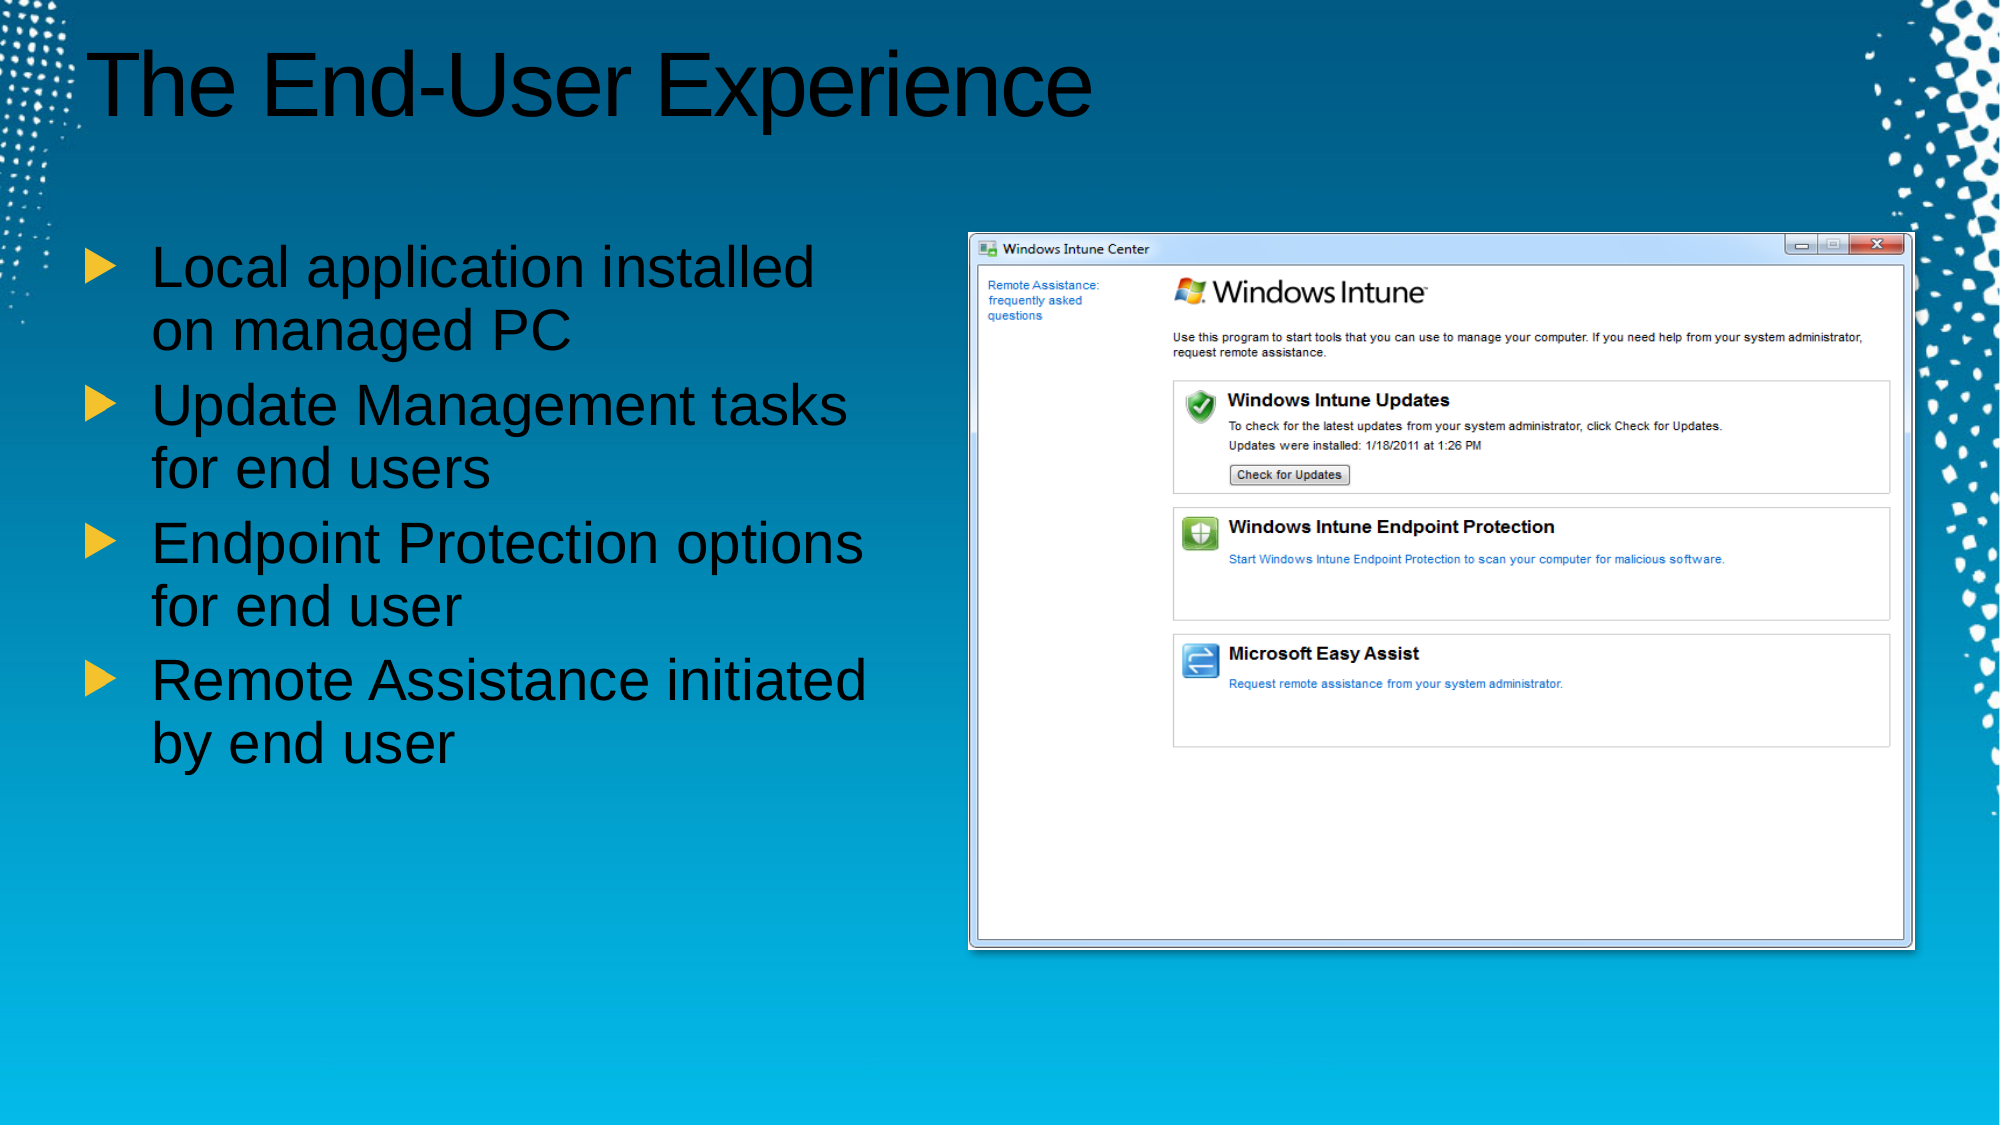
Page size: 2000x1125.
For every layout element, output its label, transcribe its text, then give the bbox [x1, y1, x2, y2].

picture [1963, 335, 1972, 344]
picture [291, 535, 316, 562]
picture [440, 670, 462, 699]
picture [1950, 359, 1960, 366]
picture [3, 10, 11, 18]
picture [1946, 525, 1956, 533]
picture [482, 670, 504, 699]
picture [1920, 257, 1932, 264]
picture [9, 84, 15, 91]
picture [370, 535, 378, 562]
picture [592, 670, 614, 699]
picture [1979, 657, 1995, 676]
picture [297, 733, 311, 762]
picture [28, 42, 36, 53]
picture [1946, 155, 1961, 167]
picture [713, 535, 718, 574]
picture [824, 535, 829, 562]
picture [269, 535, 283, 562]
picture [774, 535, 799, 562]
picture [1968, 481, 1978, 492]
picture [354, 535, 359, 562]
picture [1953, 301, 1962, 312]
picture [1925, 141, 1935, 155]
picture [277, 733, 288, 762]
picture [649, 535, 654, 562]
picture [441, 535, 445, 562]
picture [1922, 200, 1934, 207]
picture [1914, 164, 1923, 177]
picture [747, 535, 755, 562]
picture [1974, 683, 1985, 694]
picture [258, 670, 269, 699]
picture [1984, 349, 1992, 357]
picture [1892, 212, 1902, 216]
picture [1958, 445, 1968, 460]
picture [378, 733, 400, 762]
picture [277, 670, 302, 699]
picture [508, 535, 533, 562]
picture [34, 101, 43, 111]
picture [42, 31, 53, 39]
picture [1935, 431, 1946, 449]
picture [1991, 747, 2000, 765]
picture [1981, 604, 2000, 620]
picture [41, 59, 48, 67]
picture [239, 596, 264, 625]
picture [16, 22, 23, 34]
picture [156, 722, 161, 762]
picture [10, 69, 17, 78]
picture [18, 0, 29, 6]
picture [0, 40, 9, 45]
picture [571, 535, 579, 562]
picture [196, 670, 221, 699]
picture [353, 596, 365, 625]
picture [1980, 460, 1987, 469]
picture [13, 41, 25, 49]
picture [408, 733, 433, 762]
picture [45, 16, 55, 24]
picture [337, 535, 341, 562]
picture [459, 535, 484, 562]
picture [1898, 188, 1912, 198]
picture [1991, 637, 2000, 652]
text_box [85, 37, 1914, 138]
picture [240, 670, 252, 699]
picture [414, 596, 439, 625]
picture [204, 596, 208, 625]
picture [561, 670, 565, 699]
picture [283, 596, 294, 625]
picture [157, 661, 188, 699]
picture [230, 670, 234, 699]
picture [1938, 122, 1950, 133]
picture [245, 535, 249, 562]
picture [1935, 0, 2000, 306]
picture [47, 0, 57, 10]
picture [86, 386, 114, 420]
picture [1932, 235, 1943, 241]
picture [259, 535, 264, 574]
picture [1930, 291, 1941, 297]
picture [1963, 535, 1977, 550]
picture [1929, 27, 1945, 45]
picture [86, 661, 114, 695]
picture [1992, 438, 2000, 448]
picture [788, 664, 800, 699]
picture [1990, 492, 2000, 505]
picture [806, 670, 831, 699]
picture [0, 155, 5, 163]
picture [304, 596, 318, 625]
picture [232, 733, 257, 762]
picture [30, 14, 40, 23]
picture [1988, 547, 2000, 561]
picture [33, 0, 42, 10]
picture [1925, 87, 1941, 99]
picture [18, 13, 26, 19]
picture [1915, 109, 1924, 119]
picture [326, 670, 351, 699]
picture [33, 116, 40, 124]
picture [164, 733, 180, 762]
picture [1963, 589, 1976, 607]
list Local application installed on managed PC Update Management tasks for end users Endpoint Protection options for end user Remote Assistance initiated by end user [85, 237, 876, 535]
picture [171, 596, 196, 625]
picture [726, 664, 738, 699]
picture [55, 62, 62, 69]
picture [1948, 413, 1958, 424]
picture [38, 74, 47, 80]
picture [1955, 246, 1965, 256]
picture [0, 24, 9, 33]
picture [194, 535, 198, 562]
picture [969, 233, 1929, 949]
picture [153, 585, 166, 625]
picture [839, 670, 853, 699]
picture [1972, 570, 1986, 583]
picture [323, 585, 327, 625]
picture [540, 535, 562, 562]
picture [385, 596, 407, 625]
picture [1921, 0, 1934, 8]
picture [1957, 187, 1971, 200]
picture [56, 47, 64, 55]
picture [86, 249, 114, 282]
picture [1972, 312, 1985, 322]
picture [695, 670, 706, 699]
picture [1941, 324, 1952, 332]
picture [1983, 404, 1992, 414]
picture [1889, 152, 1901, 166]
picture [24, 72, 32, 79]
picture [1963, 278, 1976, 291]
picture [1928, 399, 1939, 415]
picture [211, 535, 216, 562]
picture [308, 664, 320, 699]
picture [1970, 426, 1980, 436]
picture [29, 27, 38, 38]
picture [1911, 223, 1918, 230]
picture [11, 55, 21, 64]
picture [17, 129, 23, 136]
picture [1919, 367, 1930, 378]
picture [1935, 379, 1948, 391]
picture [684, 670, 688, 699]
picture [1994, 382, 2000, 391]
picture [1935, 177, 1945, 189]
picture [316, 722, 320, 762]
picture [599, 535, 624, 562]
picture [494, 535, 502, 562]
picture [1988, 691, 2000, 709]
picture [448, 596, 452, 625]
picture [371, 596, 375, 625]
picture [1942, 465, 1958, 483]
picture [365, 733, 369, 762]
picture [1969, 625, 1985, 642]
picture [1993, 321, 2000, 339]
picture [1945, 213, 1955, 220]
picture [1942, 269, 1953, 276]
picture [185, 733, 210, 774]
picture [410, 670, 432, 699]
picture [54, 76, 60, 83]
picture [43, 42, 49, 53]
picture [441, 733, 445, 762]
picture [157, 535, 186, 562]
picture [622, 670, 647, 699]
picture [1978, 517, 1987, 527]
picture [58, 32, 66, 41]
picture [403, 535, 431, 562]
picture [1926, 344, 1939, 358]
picture [86, 524, 114, 557]
picture [632, 535, 636, 562]
picture [509, 664, 521, 699]
picture [6, 97, 12, 105]
picture [1952, 502, 1967, 516]
picture [1982, 714, 1993, 729]
picture [26, 57, 34, 68]
picture [807, 535, 811, 562]
picture [266, 733, 270, 762]
picture [1960, 392, 1970, 403]
picture [723, 535, 737, 562]
picture [16, 143, 21, 151]
picture [1973, 368, 1982, 380]
picture [839, 535, 861, 562]
picture [527, 670, 554, 699]
picture [1955, 557, 1965, 573]
picture [33, 88, 42, 97]
picture [1995, 582, 2000, 595]
picture [858, 659, 862, 699]
picture [758, 670, 785, 699]
picture [572, 670, 583, 699]
picture [272, 596, 276, 625]
picture [347, 733, 359, 762]
picture [226, 535, 240, 562]
picture [370, 661, 405, 699]
picture [31, 131, 37, 138]
picture [680, 535, 705, 562]
